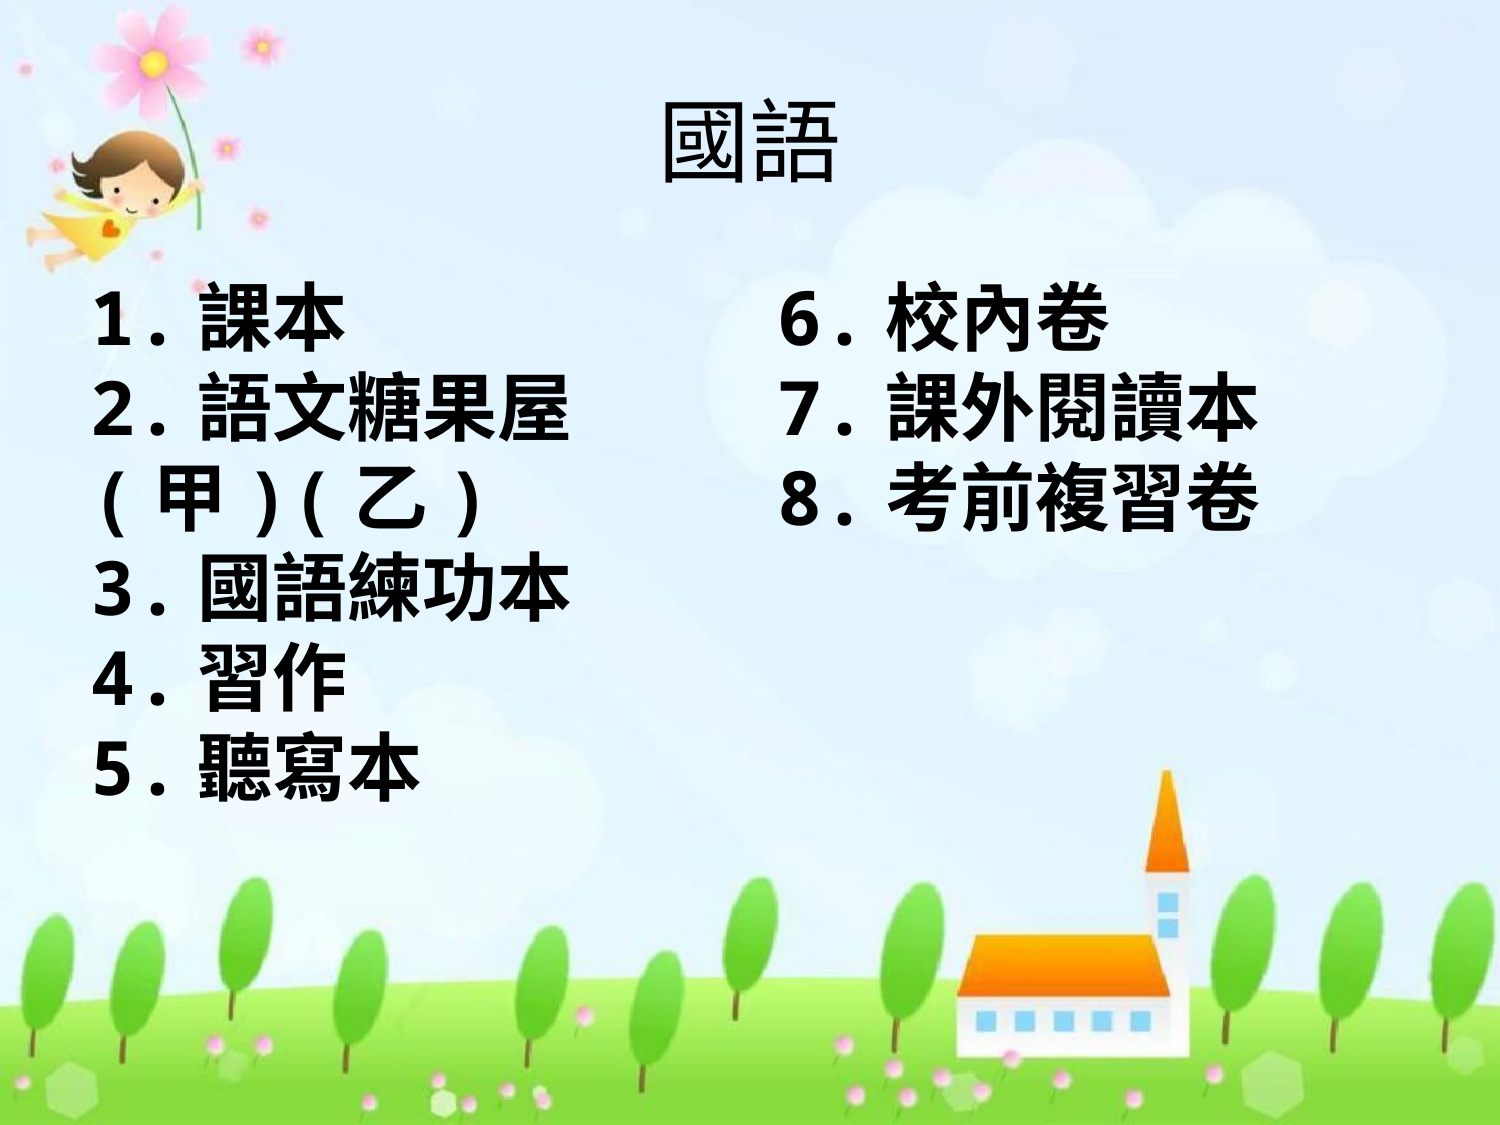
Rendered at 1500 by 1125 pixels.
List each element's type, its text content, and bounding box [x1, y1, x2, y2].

title 國語 [75, 45, 1425, 233]
list 1.課本 2.語文糖果屋(甲)(乙) 3.國語練功本 4.習作 5.聽寫本 [75, 262, 738, 1005]
list 6.校內卷 7.課外閱讀本 8.考前複習卷 [762, 262, 1425, 1005]
picture [0, 0, 1500, 1125]
